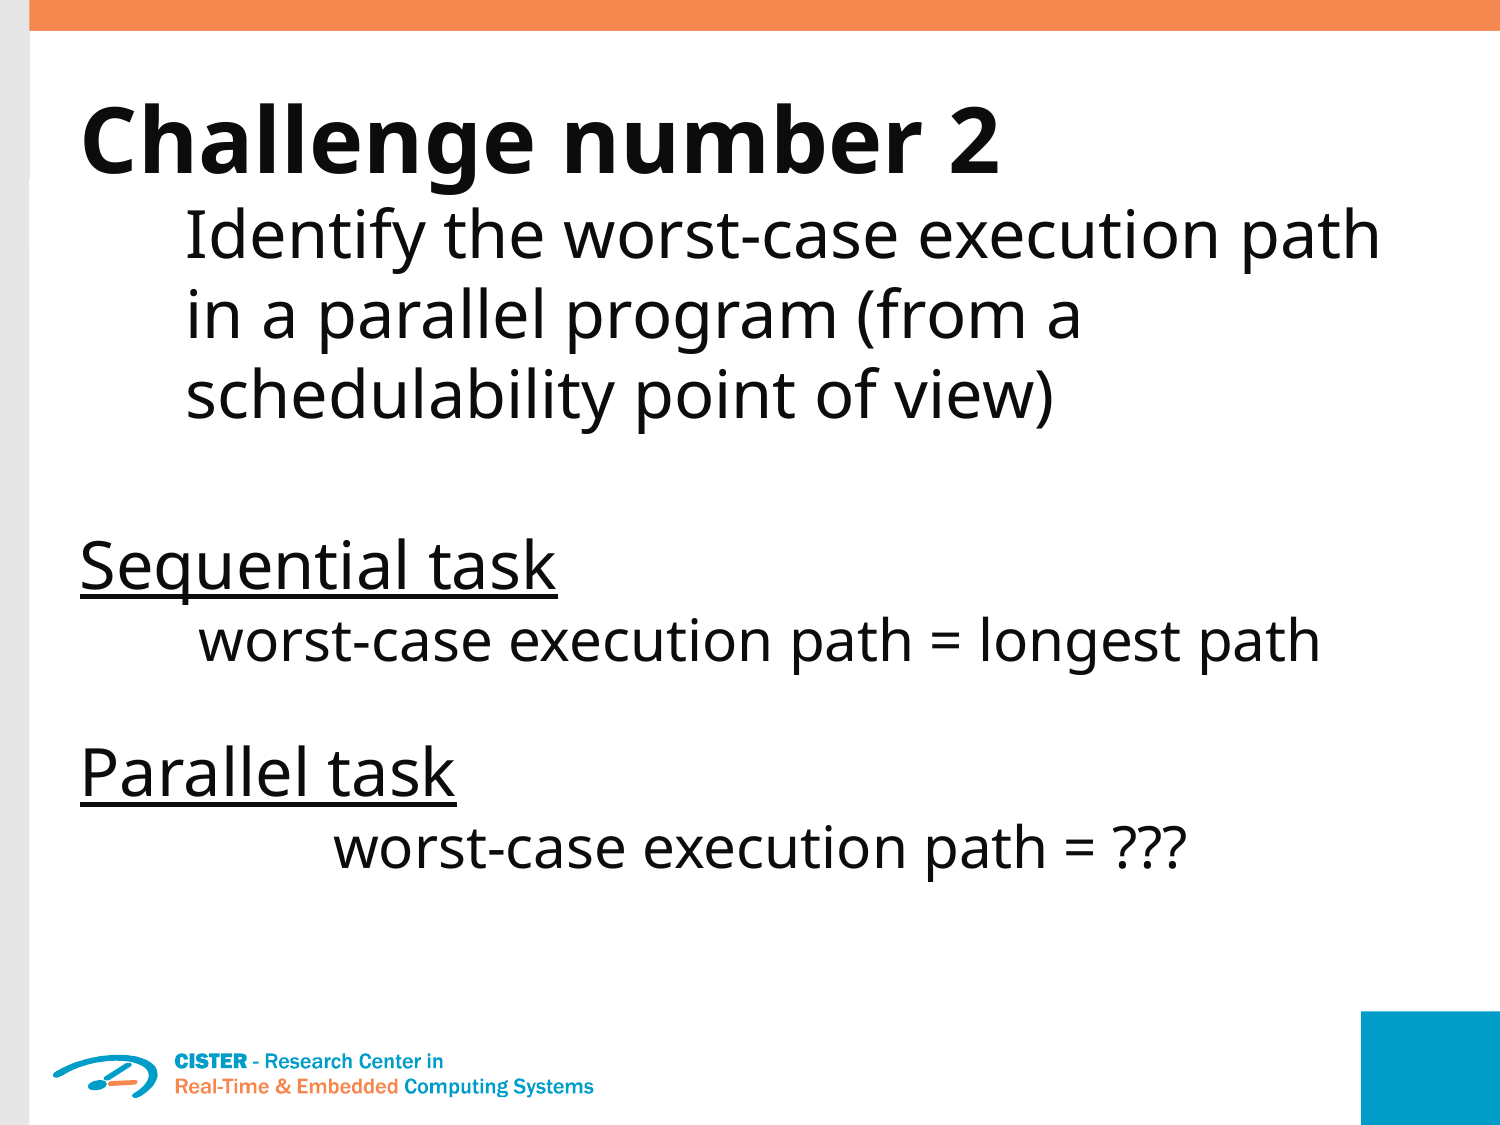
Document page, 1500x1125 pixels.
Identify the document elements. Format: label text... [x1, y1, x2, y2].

text_box Parallel task worst-case execution path = ??? [64, 722, 1457, 888]
text_box Identify the worst-case execution path in a parallel program (from a schedulability point of view) [171, 184, 1445, 440]
text_box Sequential task worst-case execution path = longest path [64, 515, 1457, 680]
text_box Challenge number 2 [64, 73, 1235, 244]
